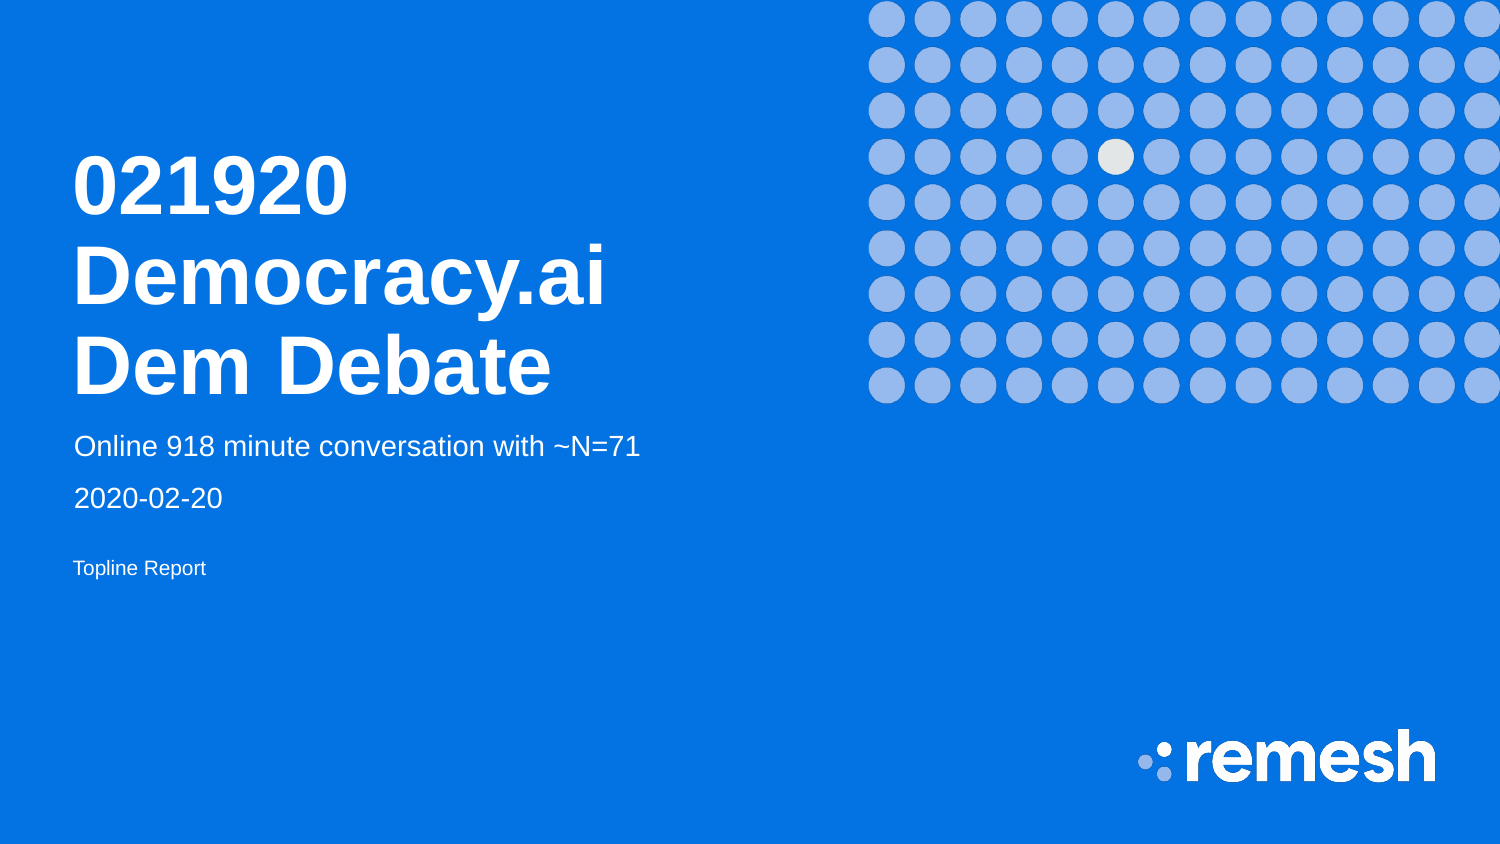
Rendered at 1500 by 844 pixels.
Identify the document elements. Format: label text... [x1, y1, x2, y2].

picture [1136, 726, 1437, 785]
picture [869, 1, 1500, 408]
title 021920 Democracy.ai Dem Debate [57, 59, 750, 420]
subtitle Online 918 minute conversation with ~N=71 2020-02-20 [58, 423, 750, 481]
list Topline Report [57, 550, 749, 677]
